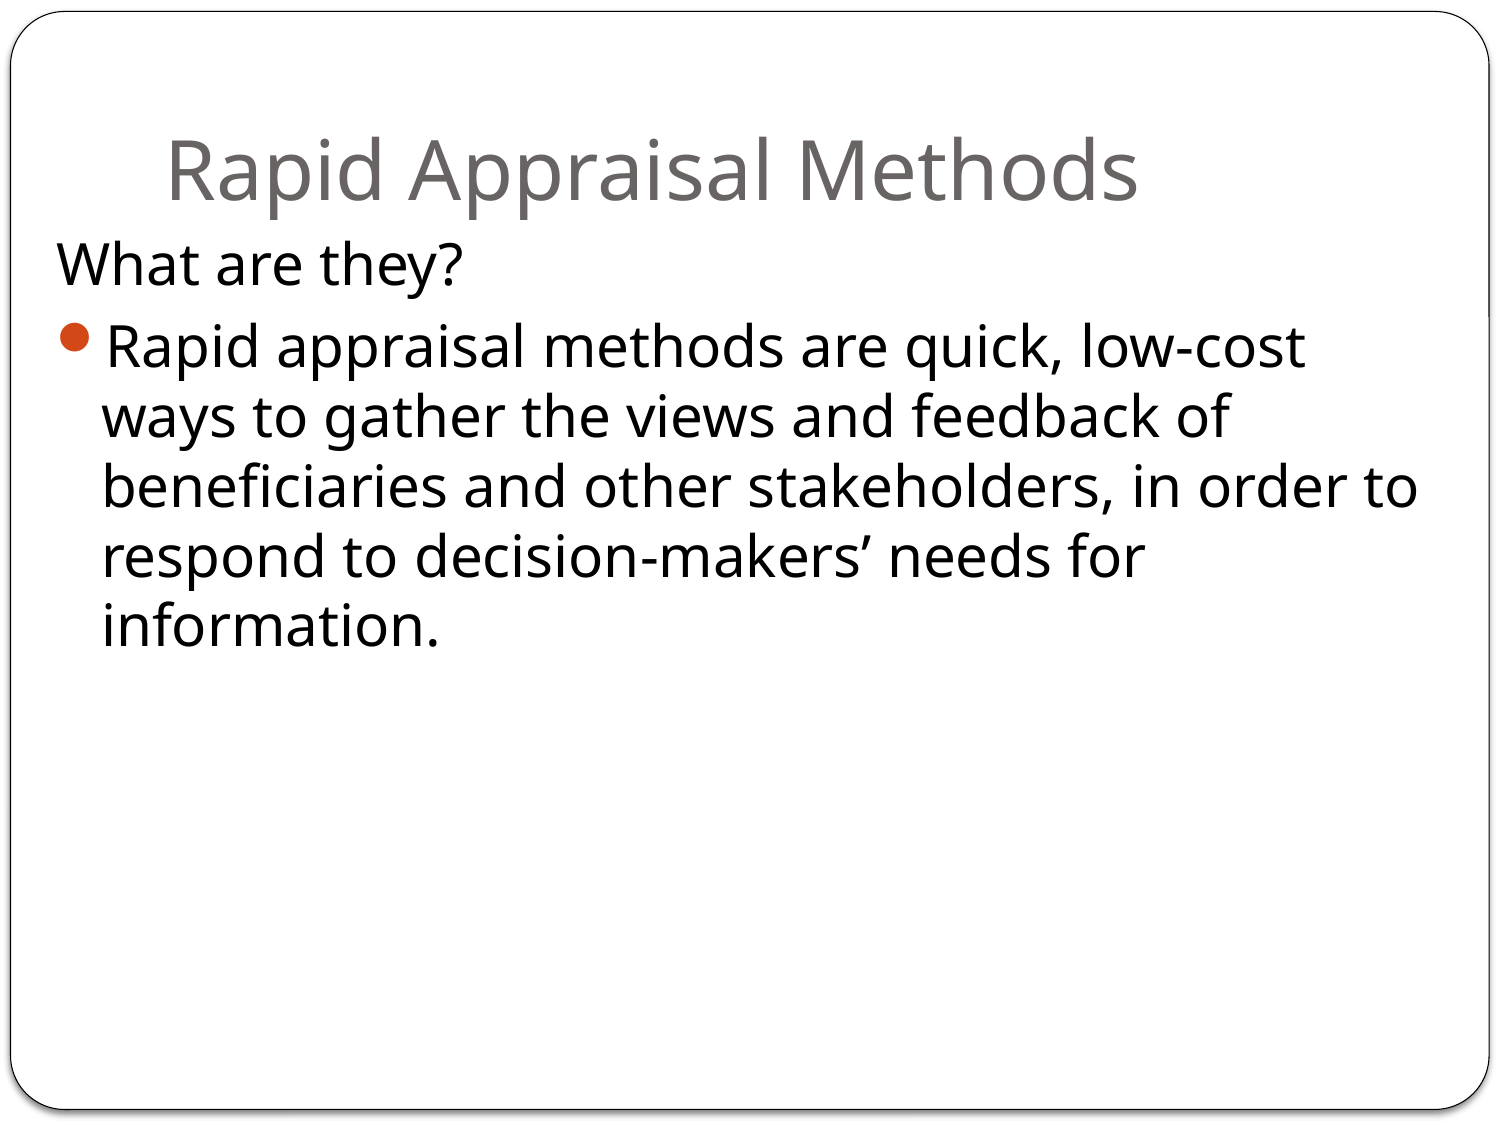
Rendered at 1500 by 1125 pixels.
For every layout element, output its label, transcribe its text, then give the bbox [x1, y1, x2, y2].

title Rapid Appraisal Methods [150, 45, 1425, 219]
list What are they? Rapid appraisal methods are quick, low-cost ways to gather the views and feedback of beneficiaries and other stakeholders, in order to respond to decision-makers’ needs for information. [41, 219, 1459, 1071]
